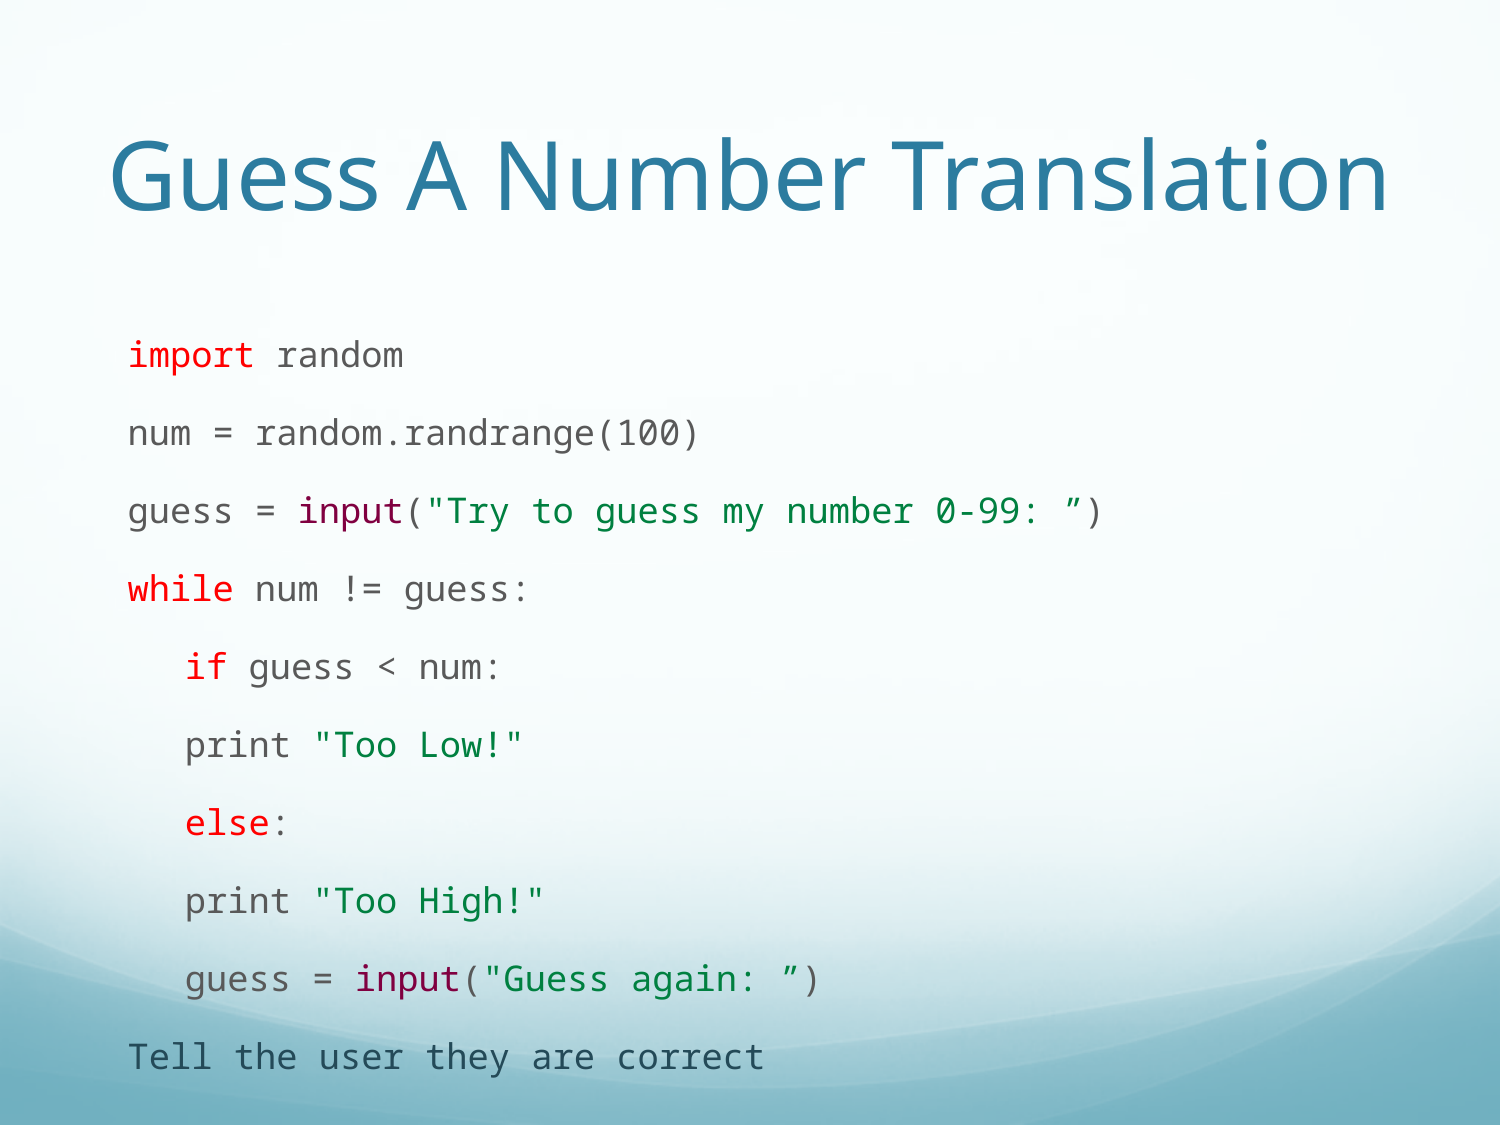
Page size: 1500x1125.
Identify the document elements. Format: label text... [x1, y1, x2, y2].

title Guess A Number Translation [90, 17, 1410, 237]
list import random num = random.randrange(100) guess = input("Try to guess my number 0-99: ”) while num != guess: if guess < num: print "Too Low!" else: print "Too High!" guess = input("Guess again: ”) Tell the user they are correct [112, 324, 1388, 1088]
